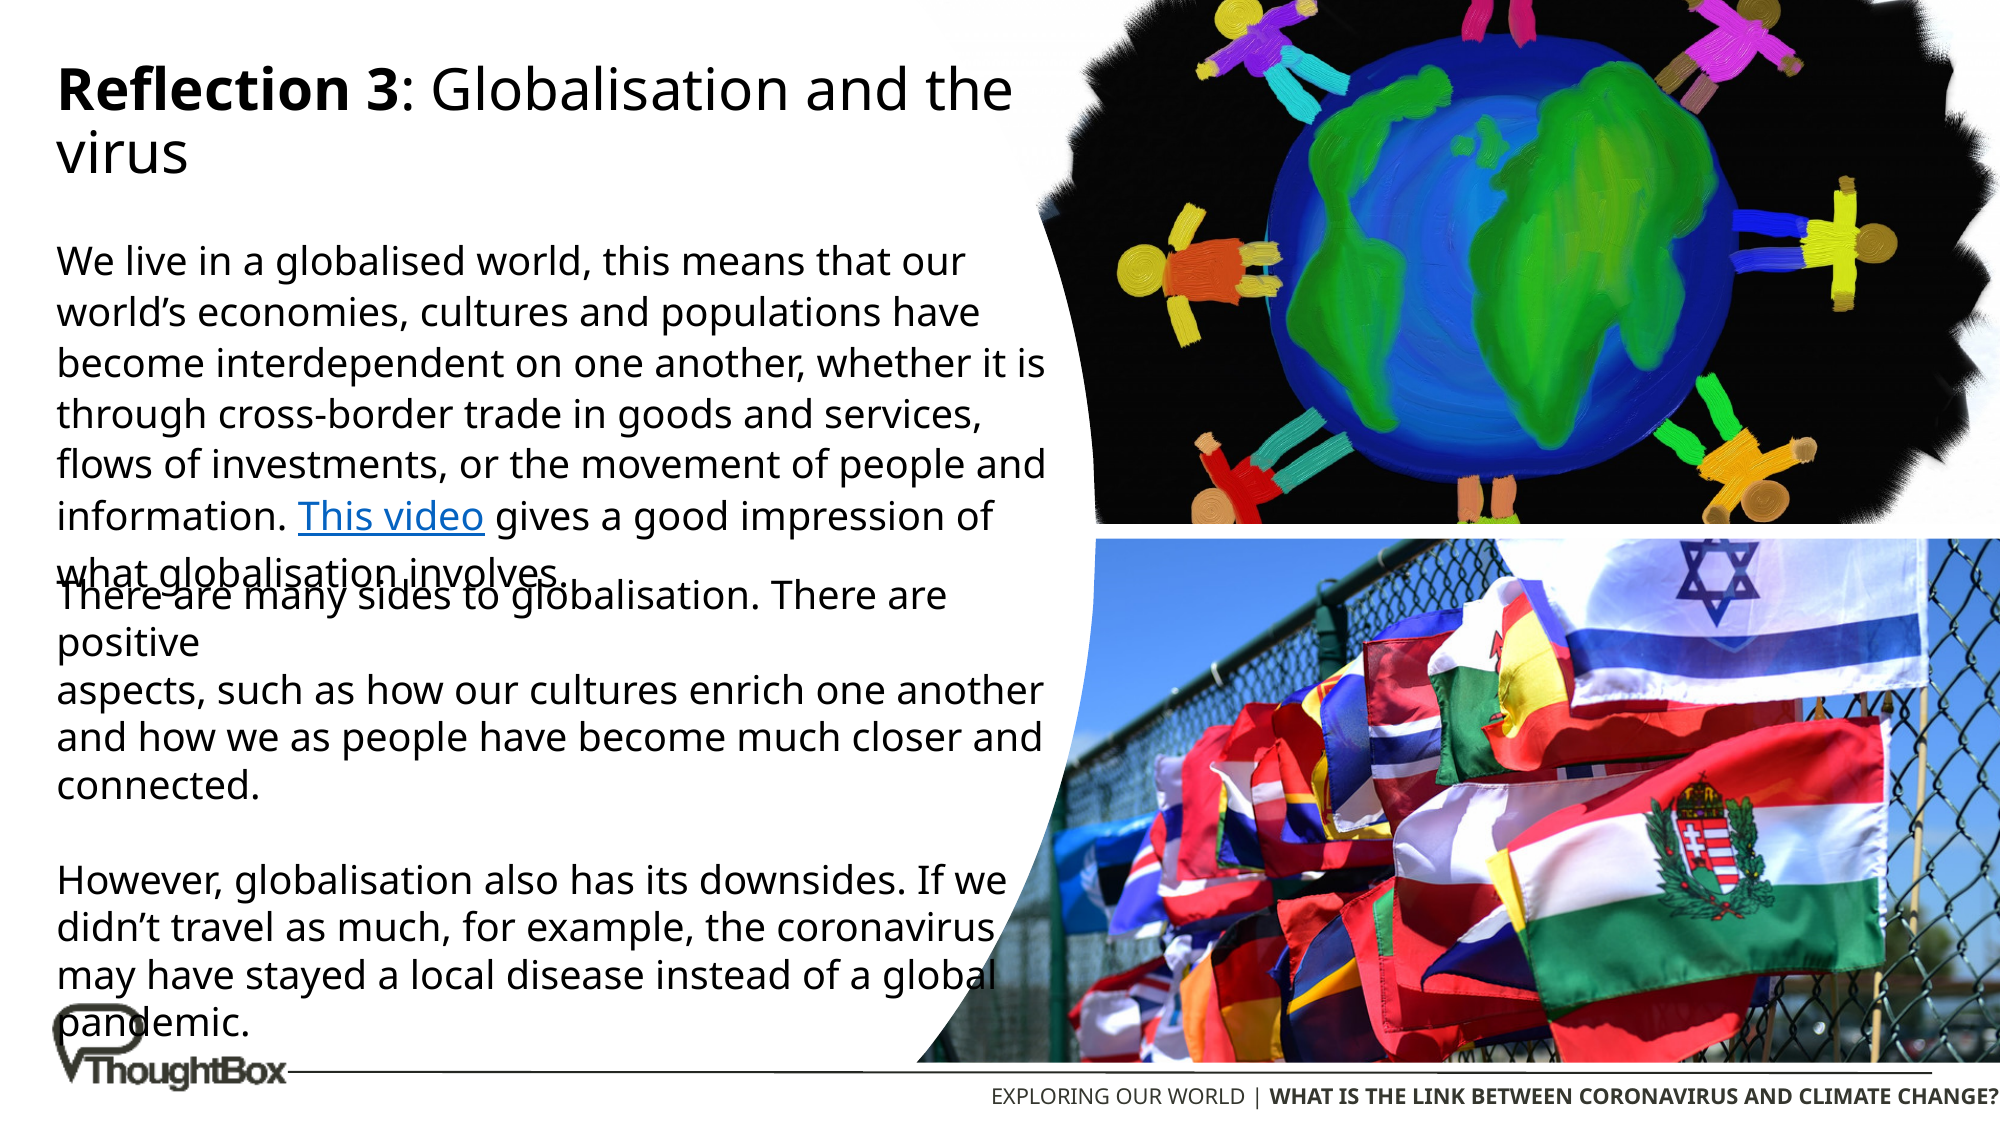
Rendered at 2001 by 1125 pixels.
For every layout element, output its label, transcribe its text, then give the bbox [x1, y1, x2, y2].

text_box We live in a globalised world, this means that our world’s economies, cultures and populations have become interdependent on one another, whether it is through cross-border trade in goods and services, flows of investments, or the movement of people and information. This video gives a good impression of what globalisation involves. [41, 225, 1080, 670]
text_box There are many sides to globalisation. There are positive aspects, such as how our cultures enrich one another and how we as people have become much closer and connected. However, globalisation also has its downsides. If we didn’t travel as much, for example, the coronavirus may have stayed a local disease instead of a global pandemic. [41, 670, 916, 1052]
picture [916, 538, 2000, 1063]
text_box Reflection 3: Globalisation and the virus [41, 21, 916, 225]
picture [916, 0, 2000, 524]
picture [51, 1052, 288, 1093]
